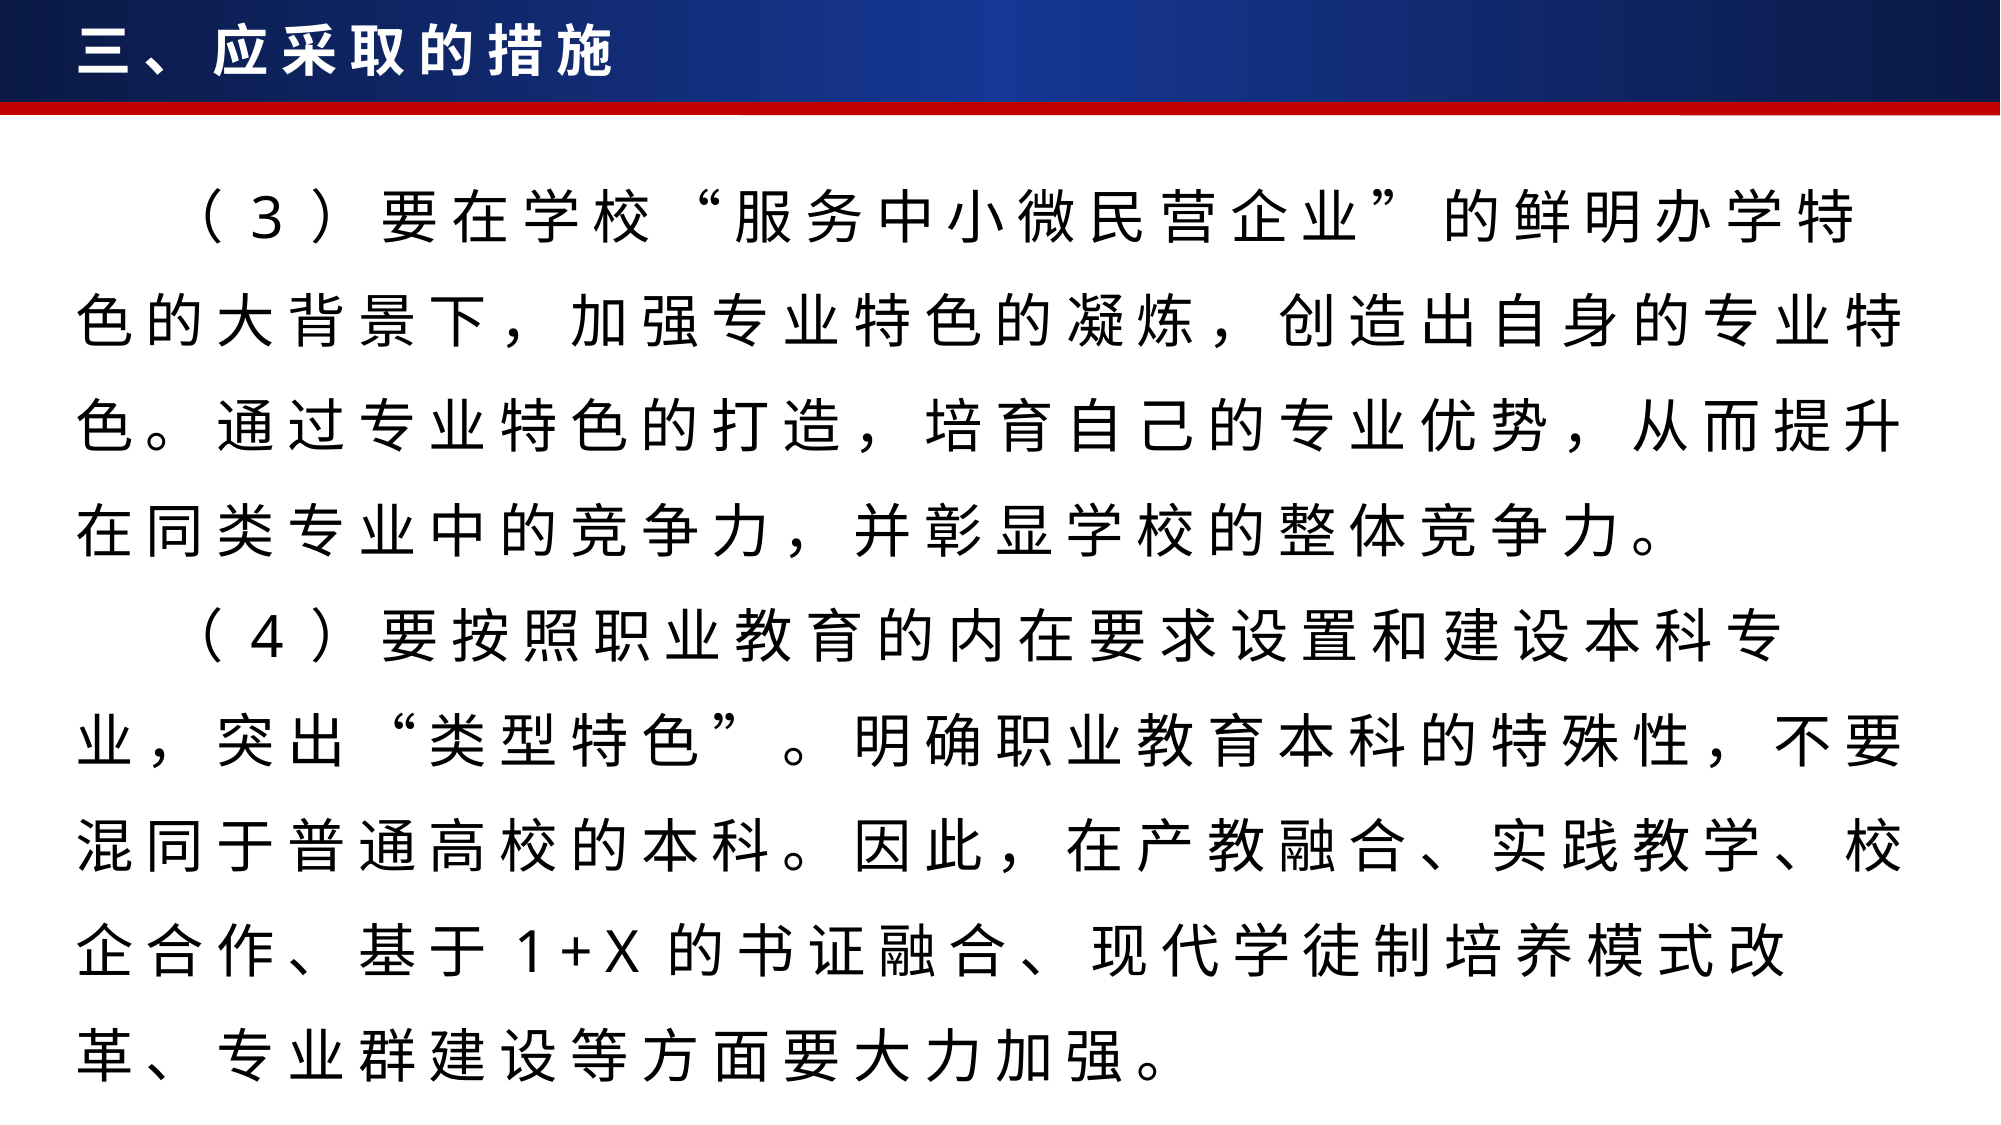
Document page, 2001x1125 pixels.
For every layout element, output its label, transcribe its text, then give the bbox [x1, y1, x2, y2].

list （3）要在学校“服务中小微民营企业”的鲜明办学特色的大背景下，加强专业特色的凝炼，创造出自身的专业特色。通过专业特色的打造，培育自己的专业优势，从而提升在同类专业中的竞争力，并彰显学校的整体竞争力。 （4）要按照职业教育的内在要求设置和建设本科专业，突出“类型特色”。明确职业教育本科的特殊性，不要混同于普通高校的本科。因此，在产教融合、实践教学、校企合作、基于1+X的书证融合、现代学徒制培养模式改革、专业群建设等方面要大力加强。 [60, 137, 1951, 877]
title 三、应采取的措施 [55, 4, 1855, 93]
